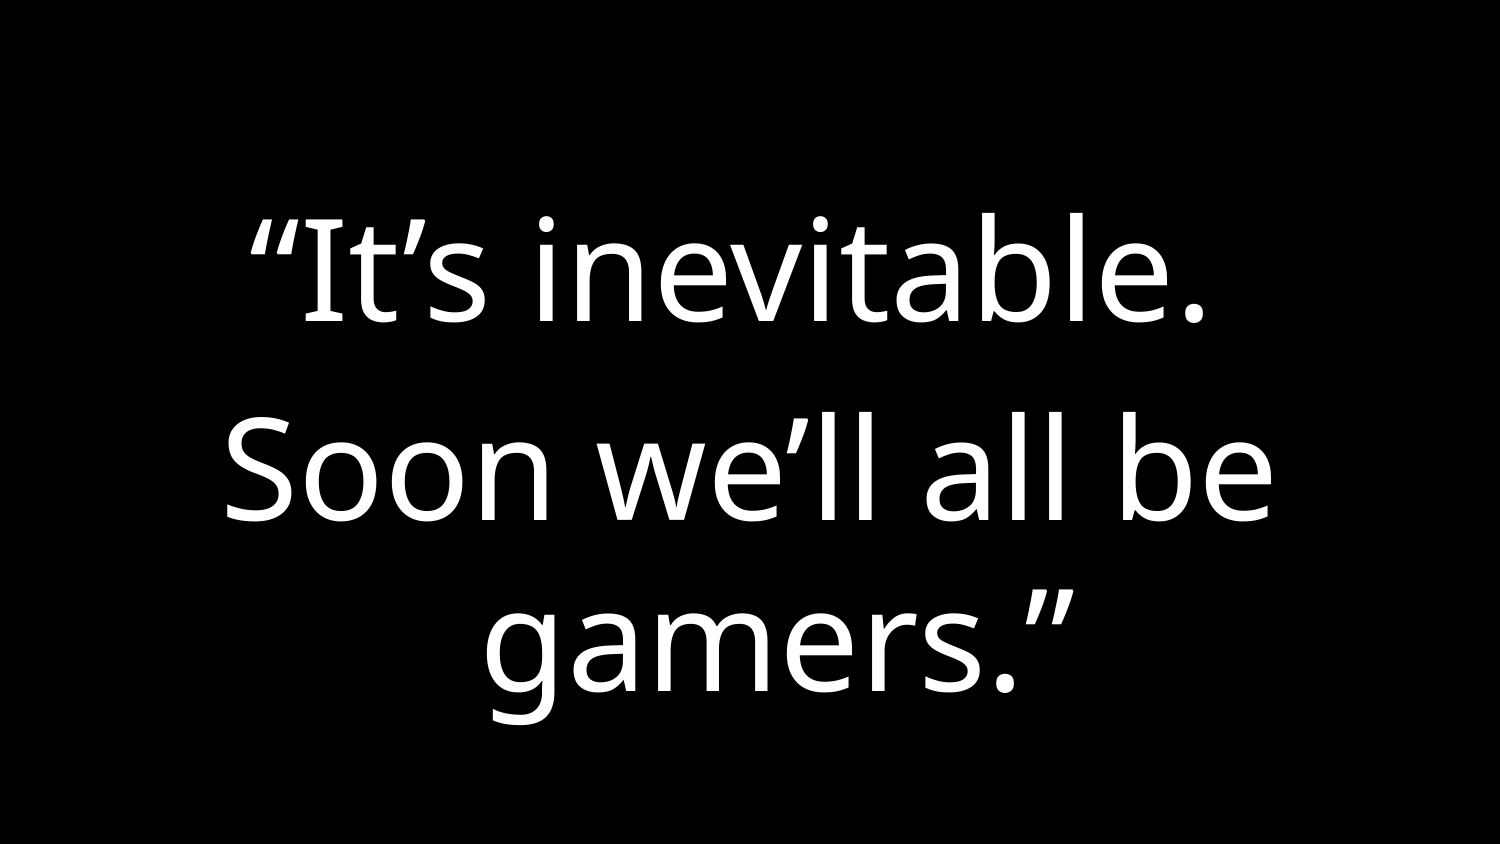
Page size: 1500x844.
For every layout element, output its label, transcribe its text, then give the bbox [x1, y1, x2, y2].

list “It’s inevitable. Soon we’ll all be gamers.” [42, 171, 1458, 729]
